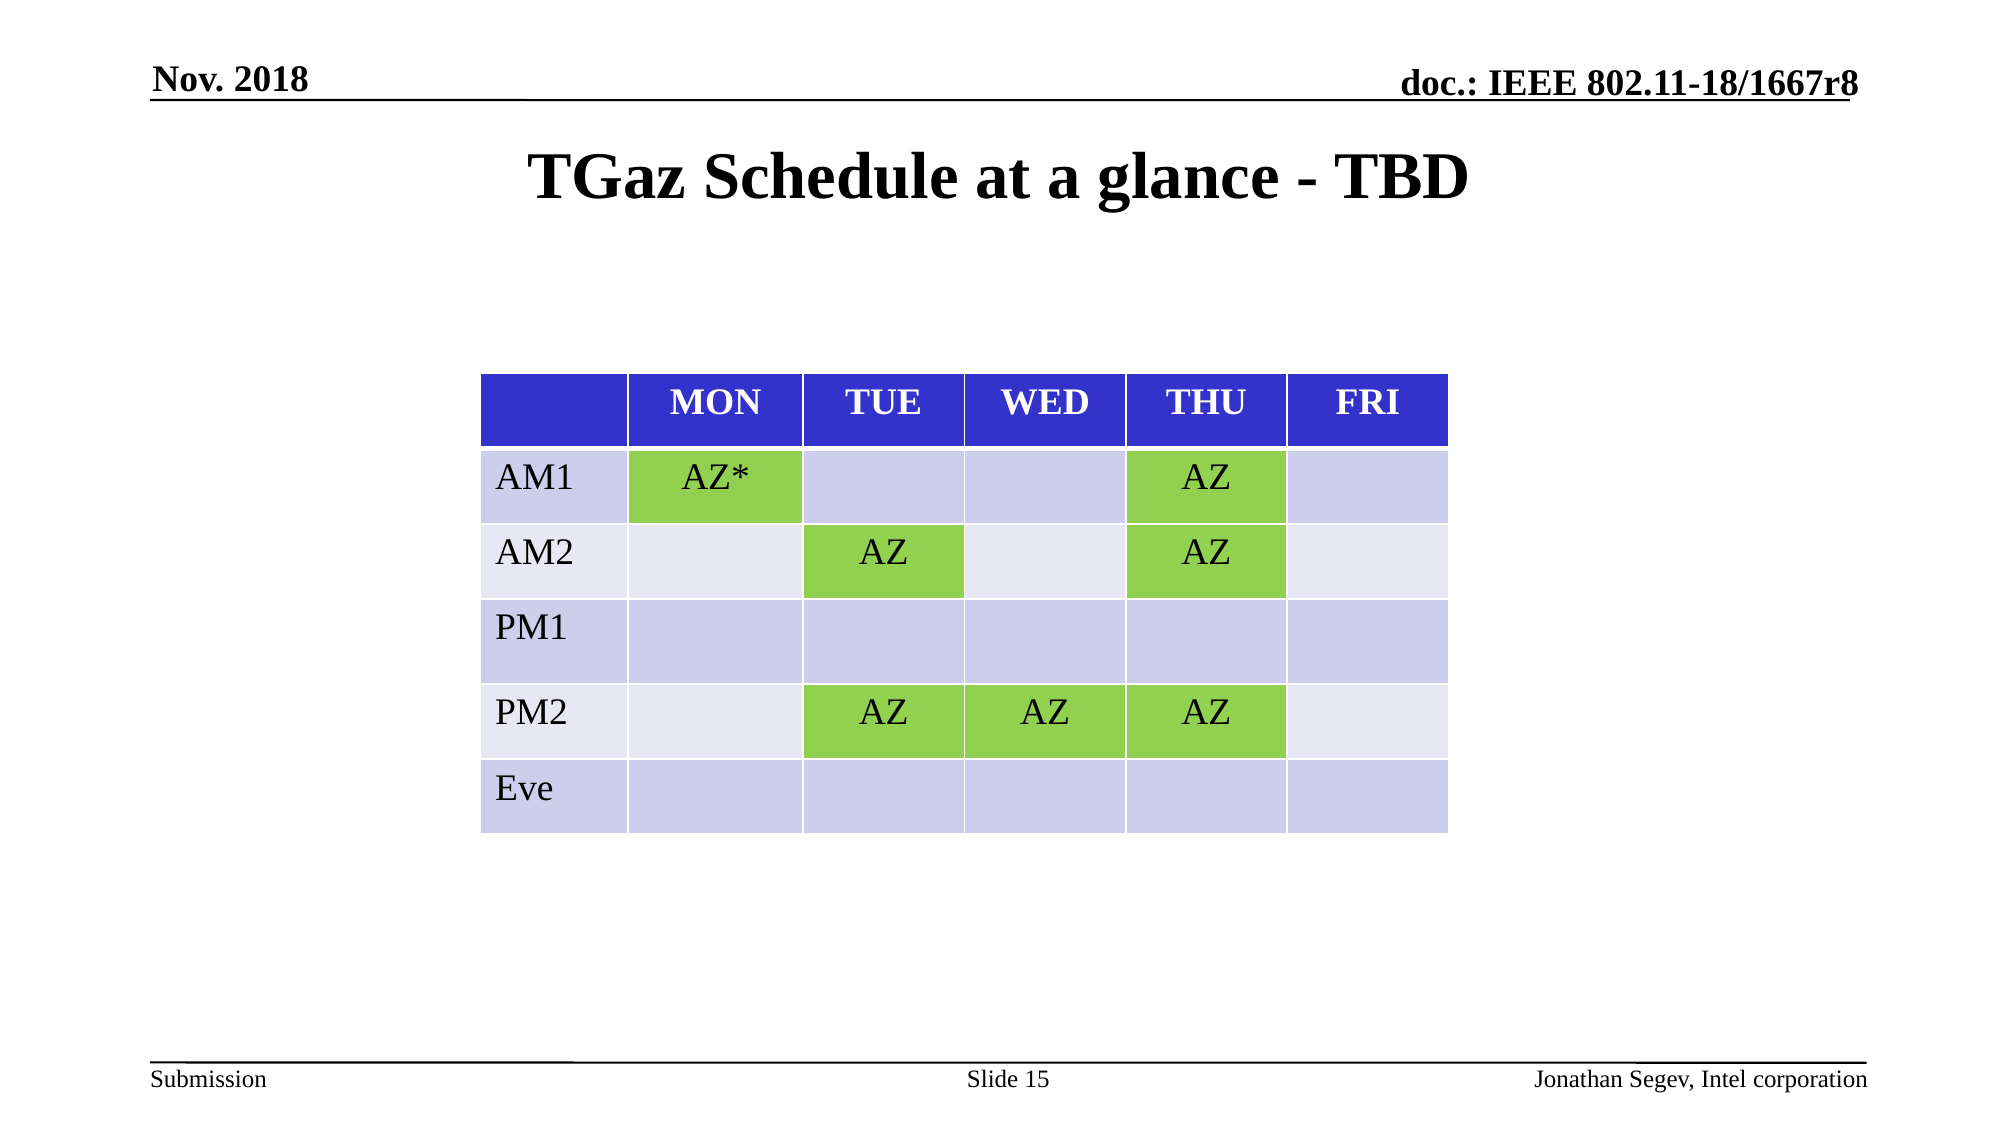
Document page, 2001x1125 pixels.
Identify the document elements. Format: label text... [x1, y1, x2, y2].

table_cell [1288, 600, 1448, 683]
table_cell [965, 760, 1125, 833]
table_cell [804, 760, 964, 833]
slide_number Slide 15 [950, 1061, 1067, 1123]
table_cell [804, 600, 964, 683]
table_header THU [1127, 374, 1286, 446]
table_header MON [629, 374, 802, 446]
table_cell AZ* [629, 451, 802, 523]
table_cell [1288, 760, 1448, 833]
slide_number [152, 54, 563, 100]
table_cell [965, 525, 1125, 598]
table_header FRI [1288, 374, 1448, 446]
table_header TUE [804, 374, 964, 446]
table_cell AM1 [481, 451, 627, 523]
table_cell [1288, 525, 1448, 598]
table_cell Eve [481, 760, 627, 833]
table_cell AZ [1127, 451, 1286, 523]
table_cell AZ [804, 685, 964, 758]
table_cell PM1 [481, 600, 627, 683]
table_cell [1288, 685, 1448, 758]
table_header [481, 374, 627, 446]
table_cell [629, 525, 802, 598]
table_cell [1127, 760, 1286, 833]
table_cell AM2 [481, 525, 627, 598]
table_cell [1288, 451, 1448, 523]
table_cell [629, 760, 802, 833]
table_cell AZ [1127, 525, 1286, 598]
table_cell [629, 600, 802, 683]
table_cell [1127, 600, 1286, 683]
table_cell [965, 600, 1125, 683]
footer Jonathan Segev, Intel corporation [1171, 1061, 1869, 1093]
table_cell [629, 685, 802, 758]
table_cell PM2 [481, 685, 627, 758]
table_cell AZ [1127, 685, 1286, 758]
table_cell [804, 451, 964, 523]
table_cell [965, 451, 1125, 523]
table_header WED [965, 374, 1125, 446]
title TGaz Schedule at a glance - TBD [149, 112, 1850, 232]
table_cell AZ [965, 685, 1125, 758]
table_cell AZ [804, 525, 964, 598]
